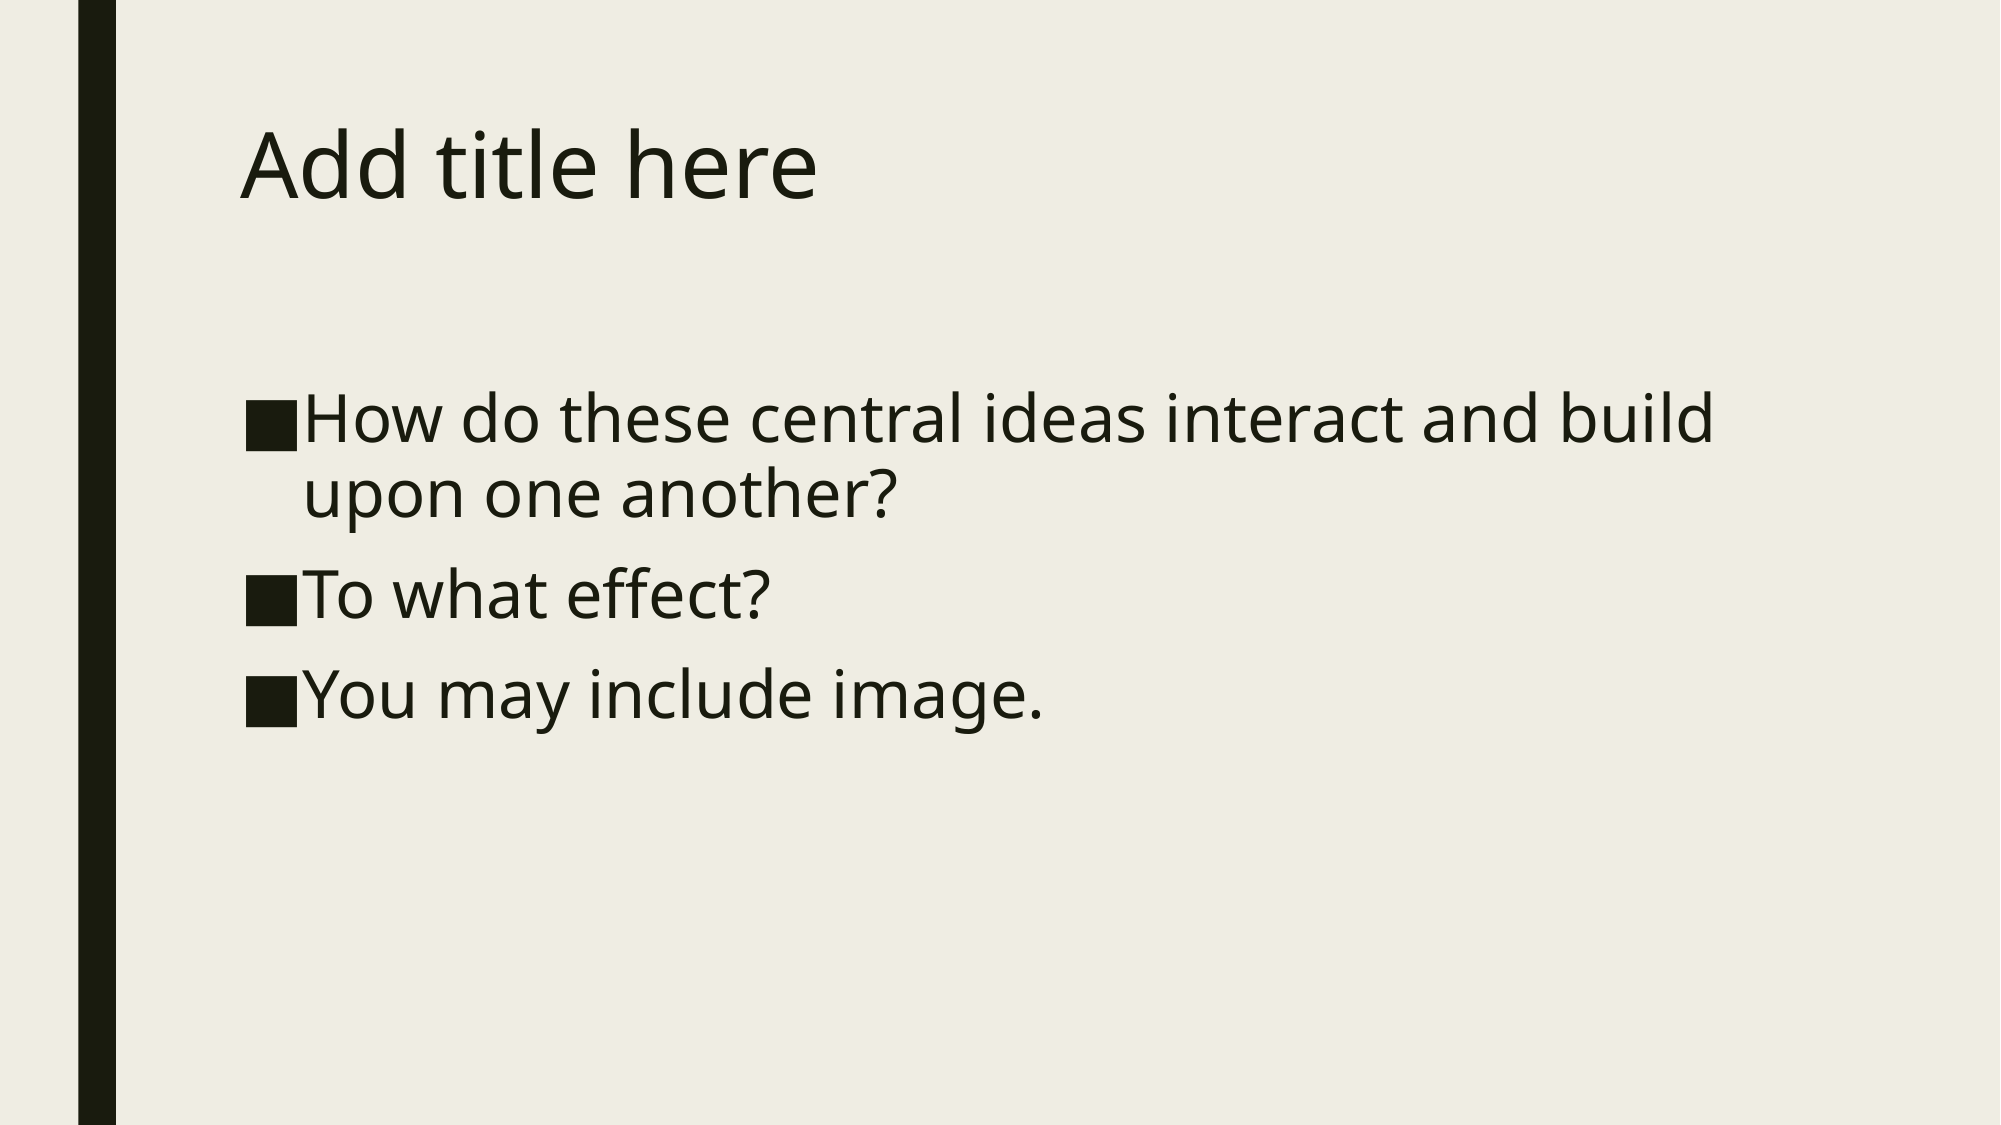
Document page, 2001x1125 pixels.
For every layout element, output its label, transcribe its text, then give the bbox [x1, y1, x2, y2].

list How do these central ideas interact and build upon one another? To what effect? You may include image. [225, 375, 1800, 963]
title Add title here [225, 112, 1800, 357]
